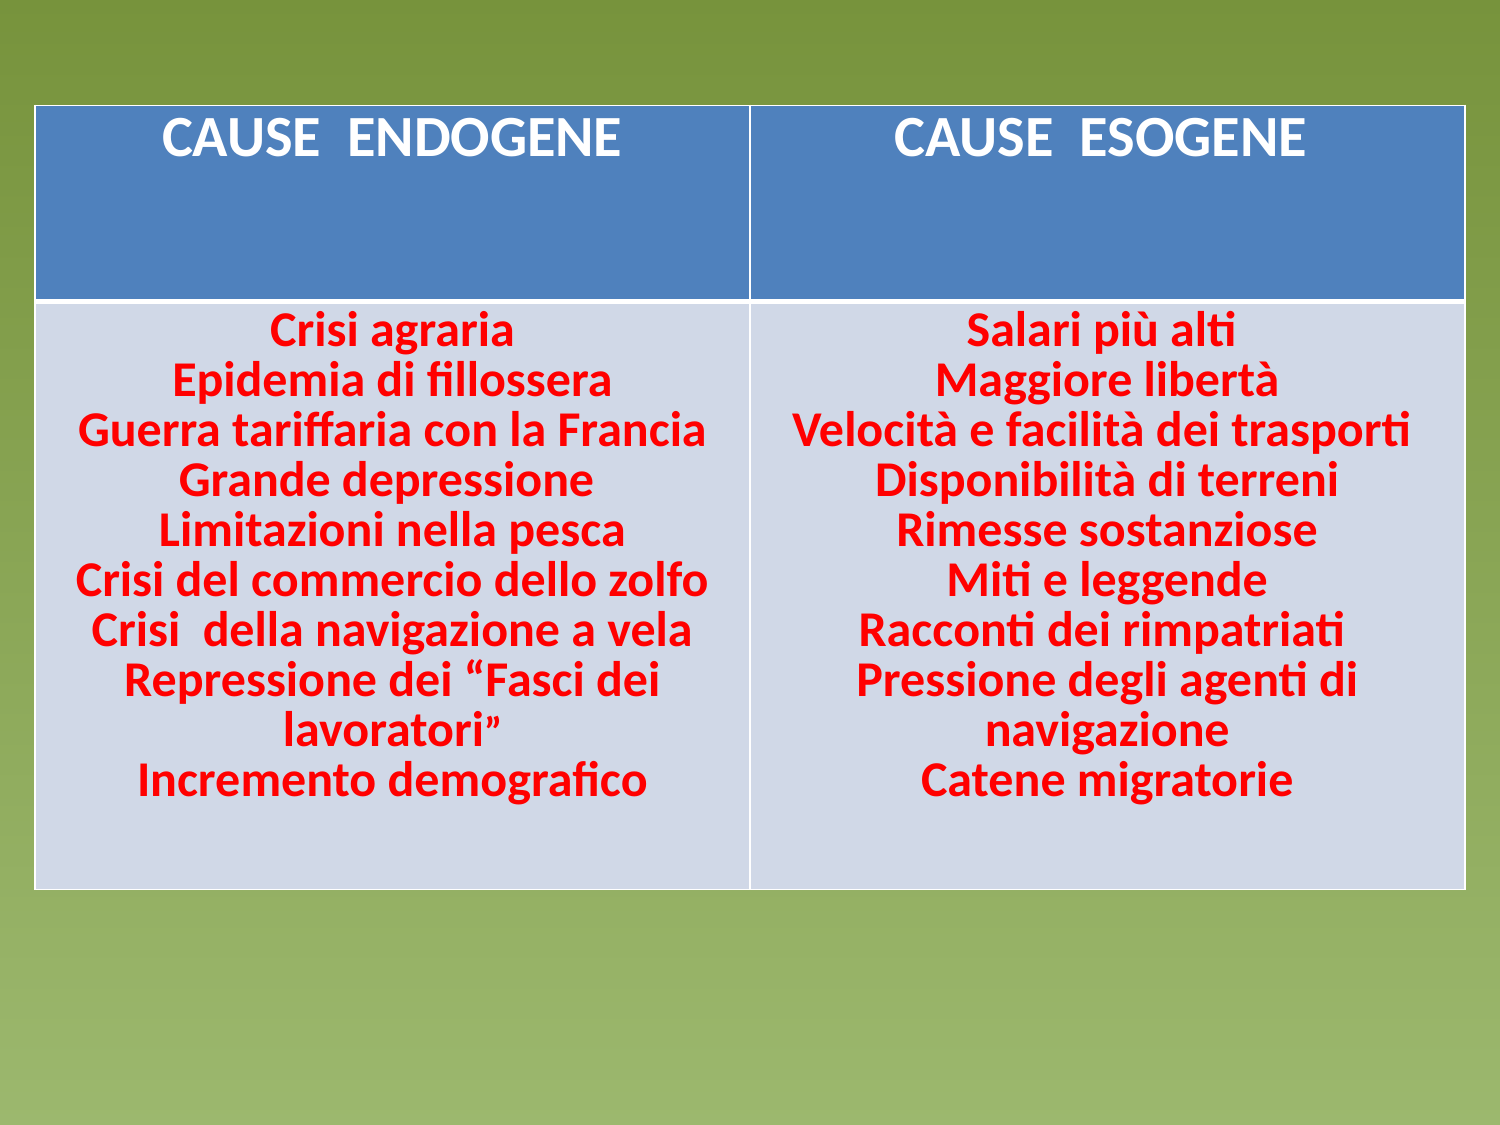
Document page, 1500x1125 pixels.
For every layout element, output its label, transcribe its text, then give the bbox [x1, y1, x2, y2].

table_header CAUSE ENDOGENE [36, 106, 749, 299]
table_cell Crisi agraria Epidemia di fillossera Guerra tariffaria con la Francia Grande depressione Limitazioni nella pesca Crisi del commercio dello zolfo Crisi della navigazione a vela Repressione dei “Fasci dei lavoratori” Incremento demografico [36, 304, 749, 889]
table_header CAUSE ESOGENE [751, 106, 1464, 299]
table_cell Salari più alti Maggiore libertà Velocità e facilità dei trasporti Disponibilità di terreni Rimesse sostanziose Miti e leggende Racconti dei rimpatriati Pressione degli agenti di navigazione Catene migratorie [751, 304, 1464, 889]
